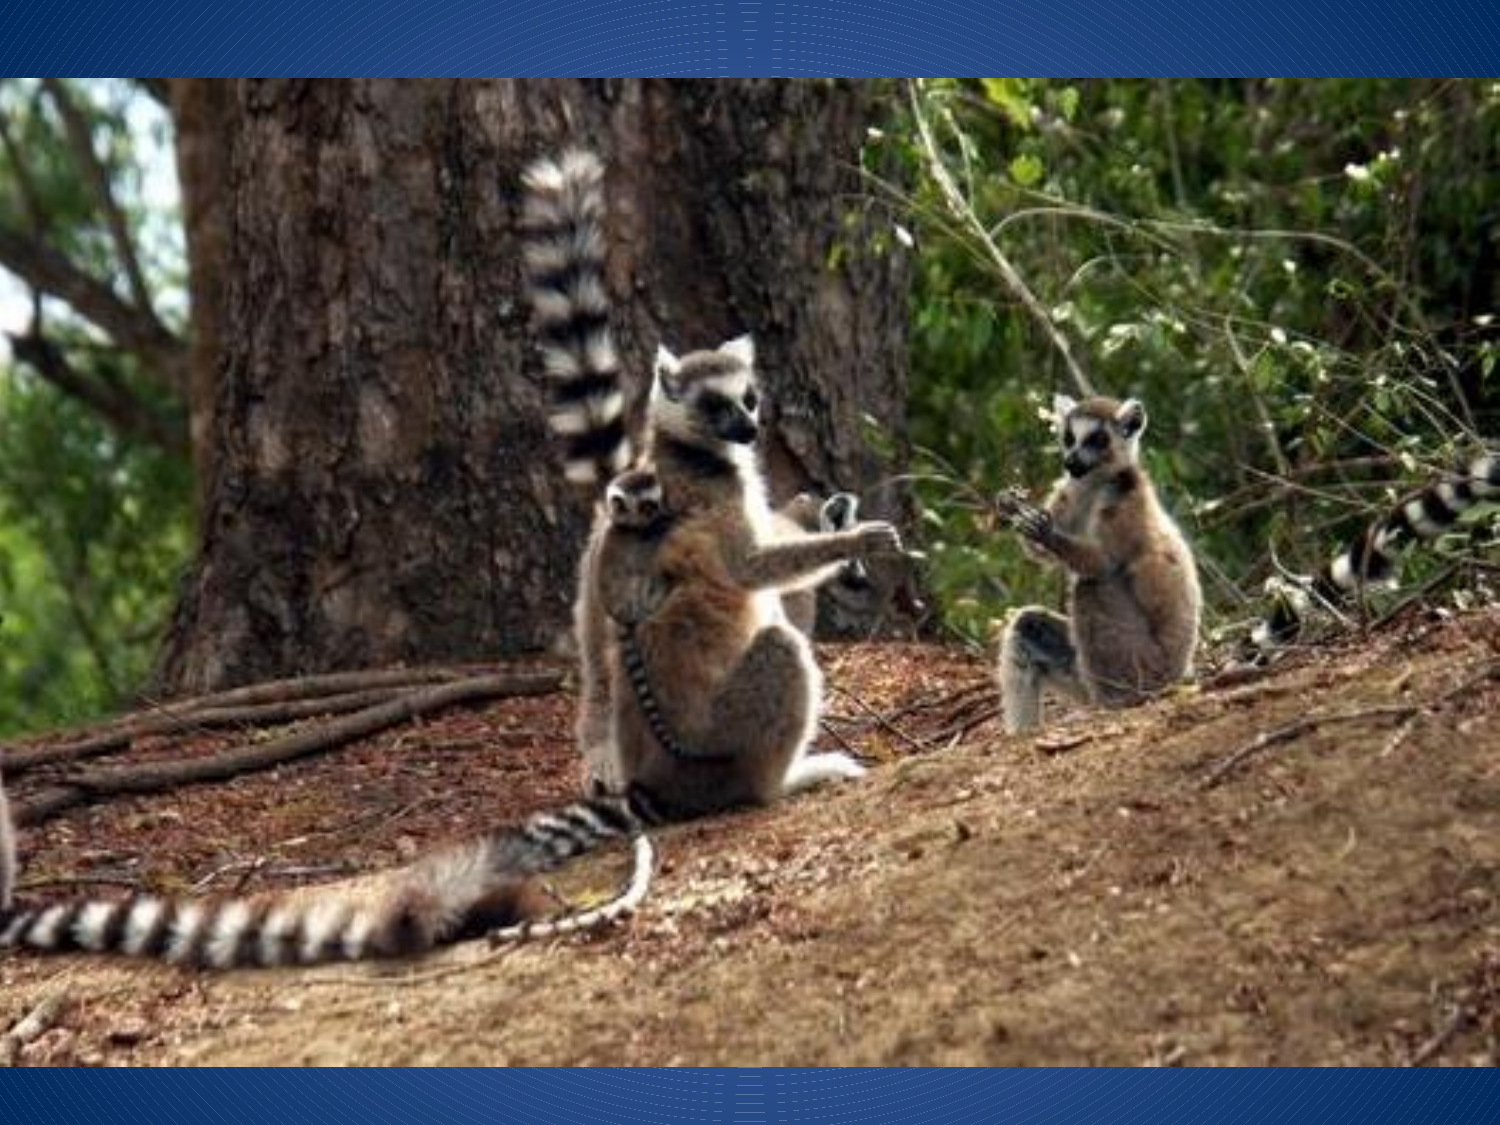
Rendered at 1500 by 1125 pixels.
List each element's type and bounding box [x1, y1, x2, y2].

picture [0, 78, 1500, 1067]
